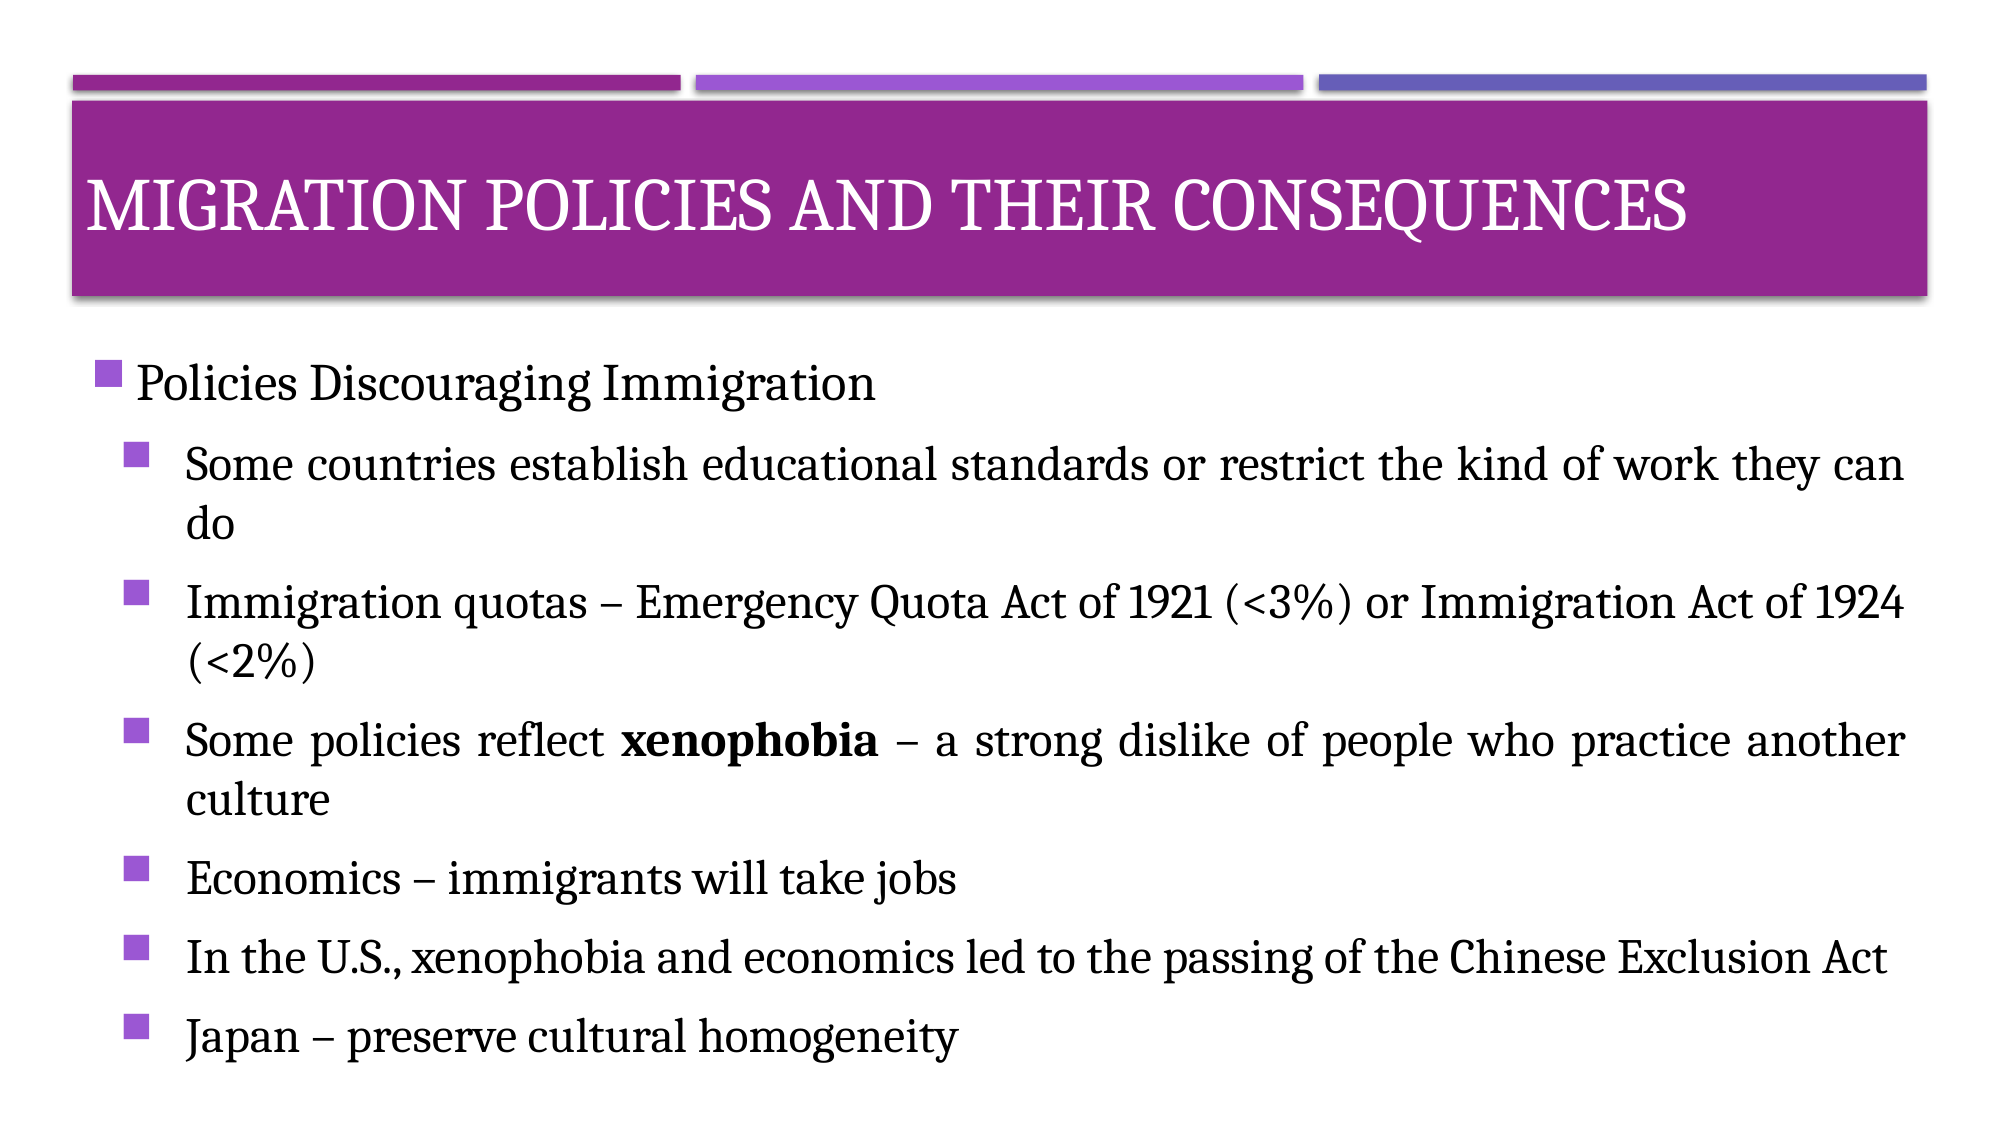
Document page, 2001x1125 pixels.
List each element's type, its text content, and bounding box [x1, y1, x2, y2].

list Policies Discouraging Immigration Some countries establish educational standards or restrict the kind of work they can do Immigration quotas – Emergency Quota Act of 1921 (<3%) or Immigration Act of 1924 (<2%) Some policies reflect xenophobia – a strong dislike of people who practice another culture Economics – immigrants will take jobs In the U.S., xenophobia and economics led to the passing of the Chinese Exclusion Act Japan – preserve cultural homogeneity [75, 340, 1922, 1097]
title Migration policies and their consequences [70, 117, 1954, 284]
